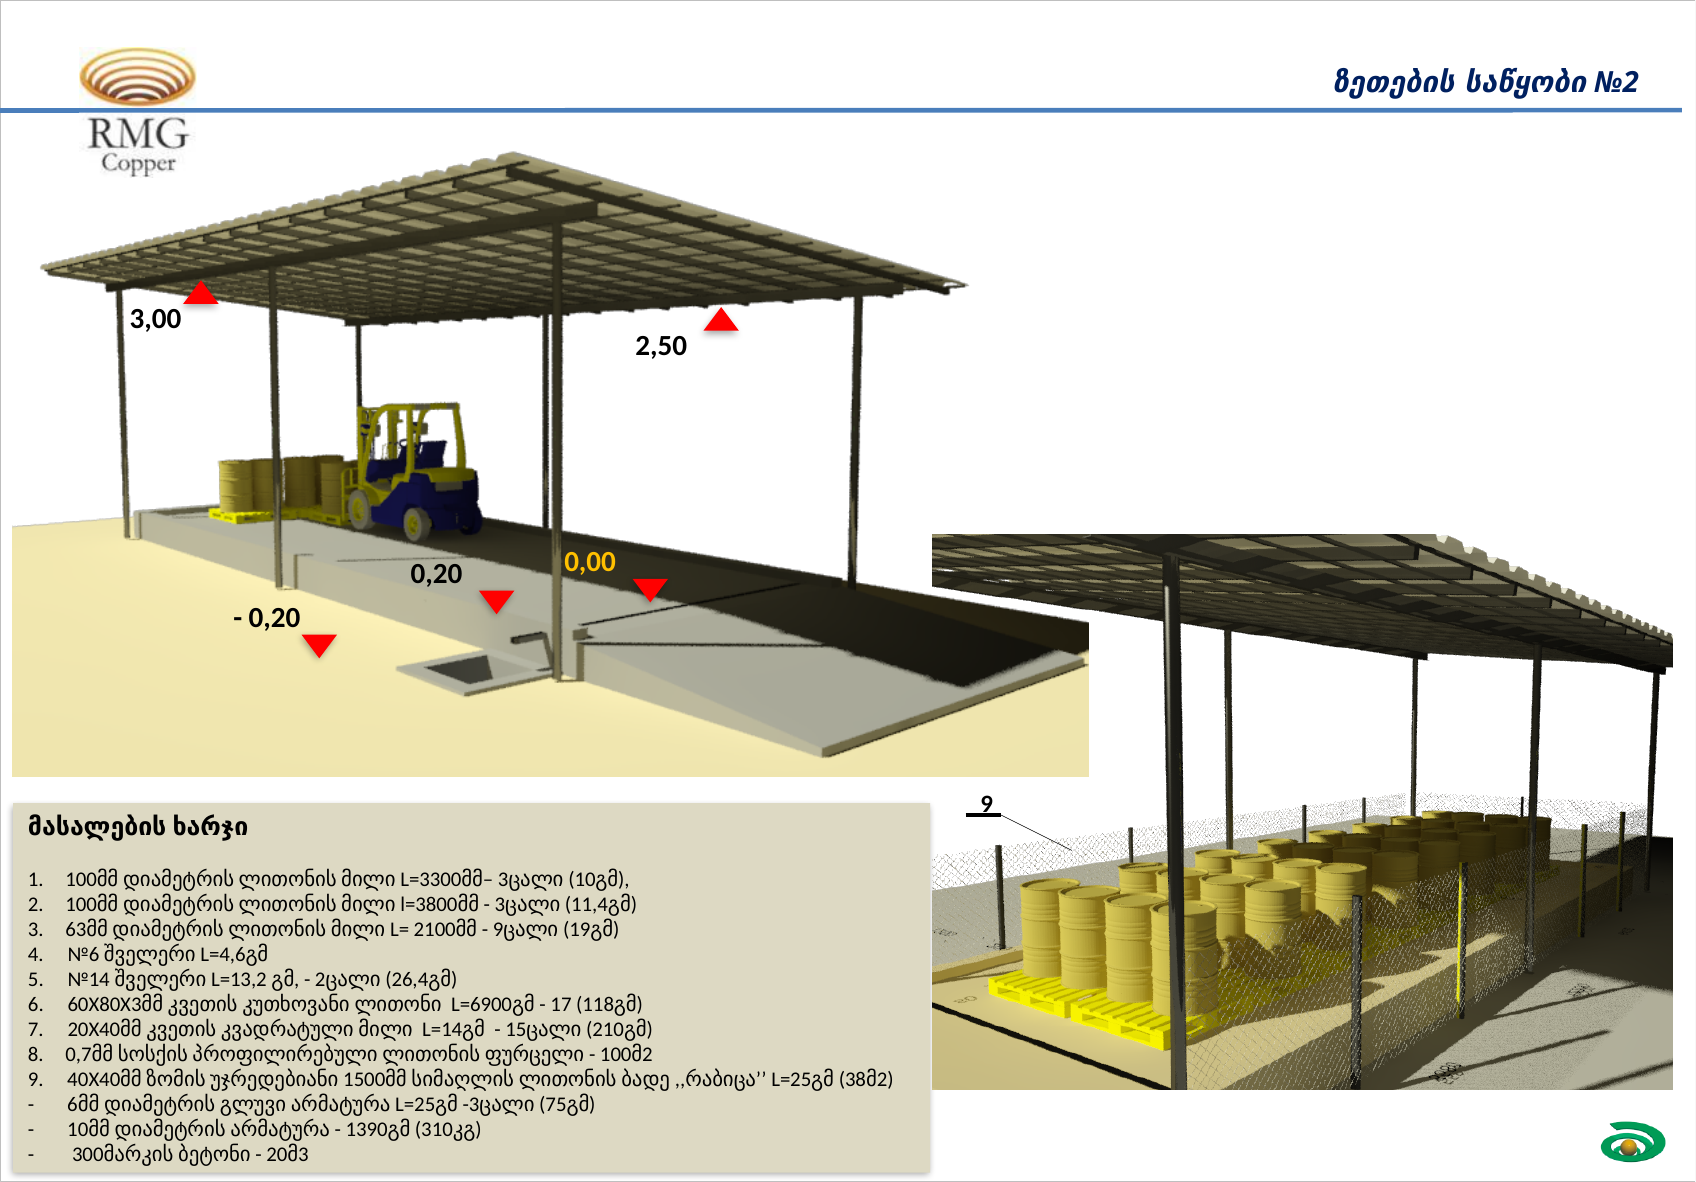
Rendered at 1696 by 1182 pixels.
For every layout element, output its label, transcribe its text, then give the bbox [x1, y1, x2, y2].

text_box ზეთების საწყობი №2 [172, 26, 1656, 108]
picture [79, 46, 197, 109]
picture [1598, 1117, 1669, 1166]
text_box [0, 109, 1683, 1090]
text_box მასალების ხარჯი 100მმ დიამეტრის ლითონის მილი L=3300მმ– 3ცალი (10გმ), 100მმ დიამეტრის ლითონის მილი l=3800მმ - 3ცალი (11,4გმ) 63მმ დიამეტრის ლითონის მილი L= 2100მმ - 9ცალი (19გმ) 4. №6 შველერი L=4,6გმ 5. №14 შველერი L=13,2 გმ, - 2ცალი (26,4გმ) 6. 60X80X3მმ კვეთის კუთხოვანი ლითონი L=6900გმ - 17 (118გმ) 7. 20X40მმ კვეთის კვადრატული მილი L=14გმ - 15ცალი (210გმ) 0,7მმ სოსქის პროფილირებული ლითონის ფურცელი - 100მ2 9. 40X40მმ ზომის უჯრედებიანი 1500მმ სიმაღლის ლითონის ბადე ,,რაბიცა’’ L=25გმ (38მ2) - 6მმ დიამეტრის გლუვი არმატურა L=25გმ -3ცალი (75გმ) - 10მმ დიამეტრის არმატურა - 1390გმ (310კგ) - 300მარკის ბეტონი - 20მ3 [13, 1098, 931, 1173]
text_box AK [1549, 1097, 1682, 1182]
text_box [0, 0, 1696, 1182]
